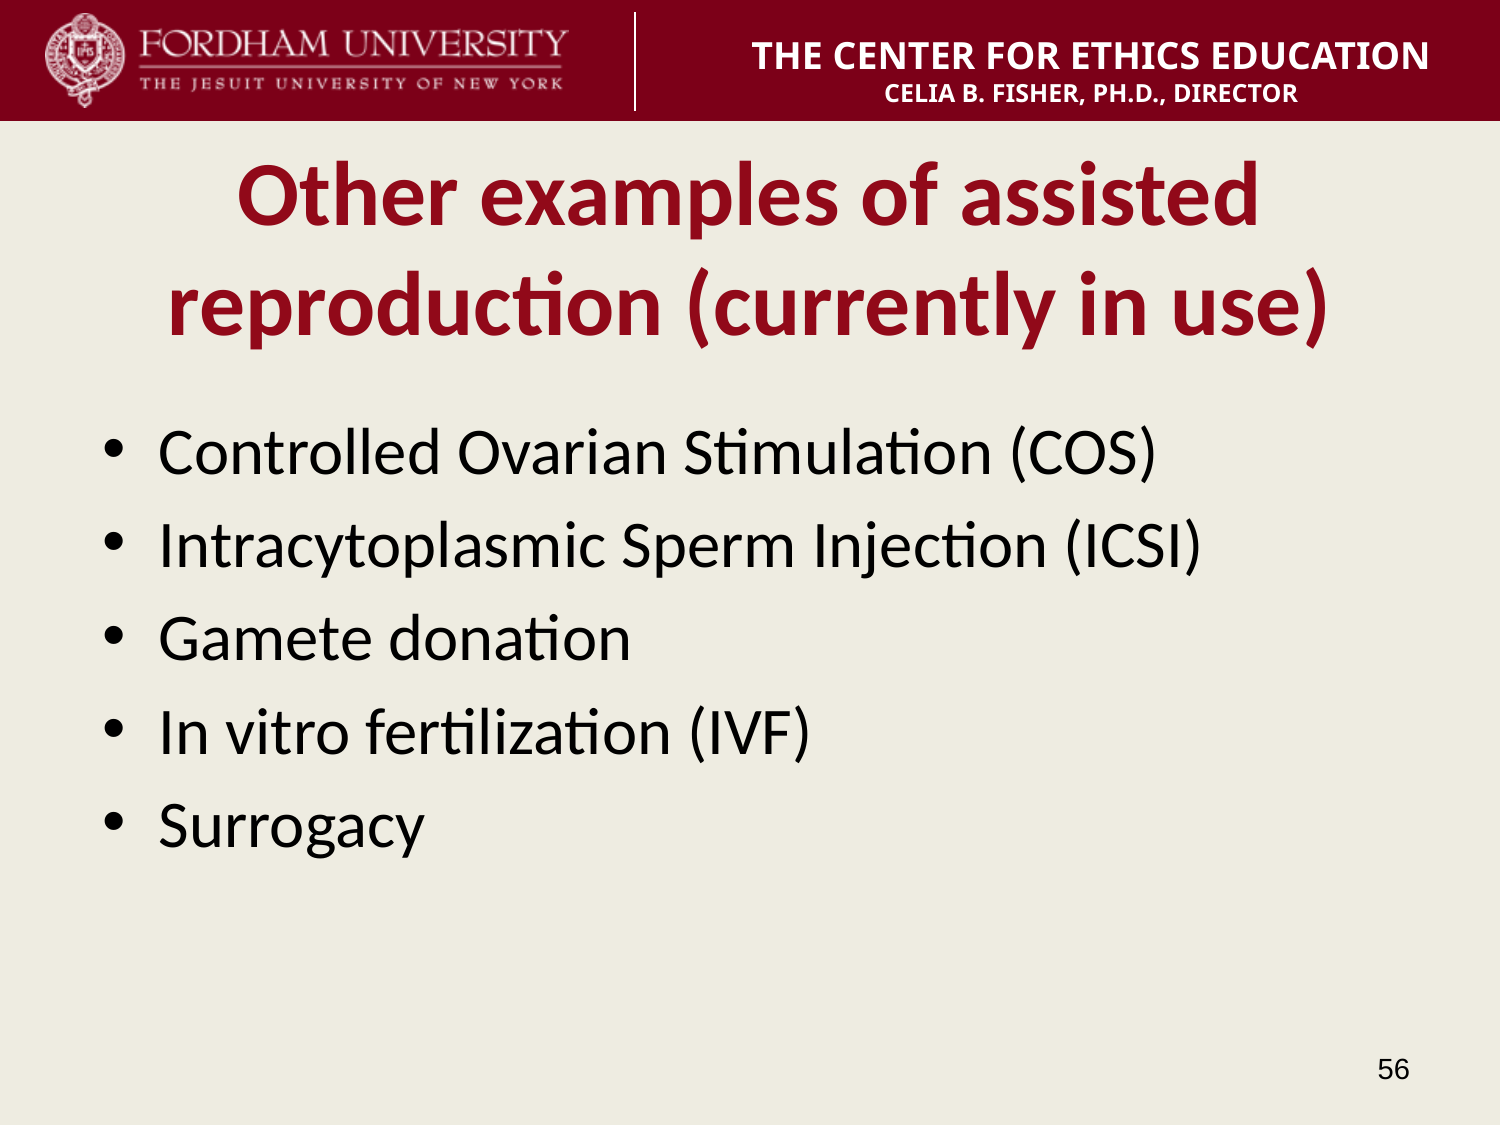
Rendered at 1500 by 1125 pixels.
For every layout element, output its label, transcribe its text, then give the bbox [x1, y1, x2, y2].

title Other examples of assisted reproduction (currently in use) [75, 149, 1425, 338]
slide_number 56 [1074, 1042, 1425, 1103]
list Controlled Ovarian Stimulation (COS) Intracytoplasmic Sperm Injection (ICSI) Gamete donation In vitro fertilization (IVF) Surrogacy [87, 399, 1425, 1025]
picture [45, 1, 569, 108]
